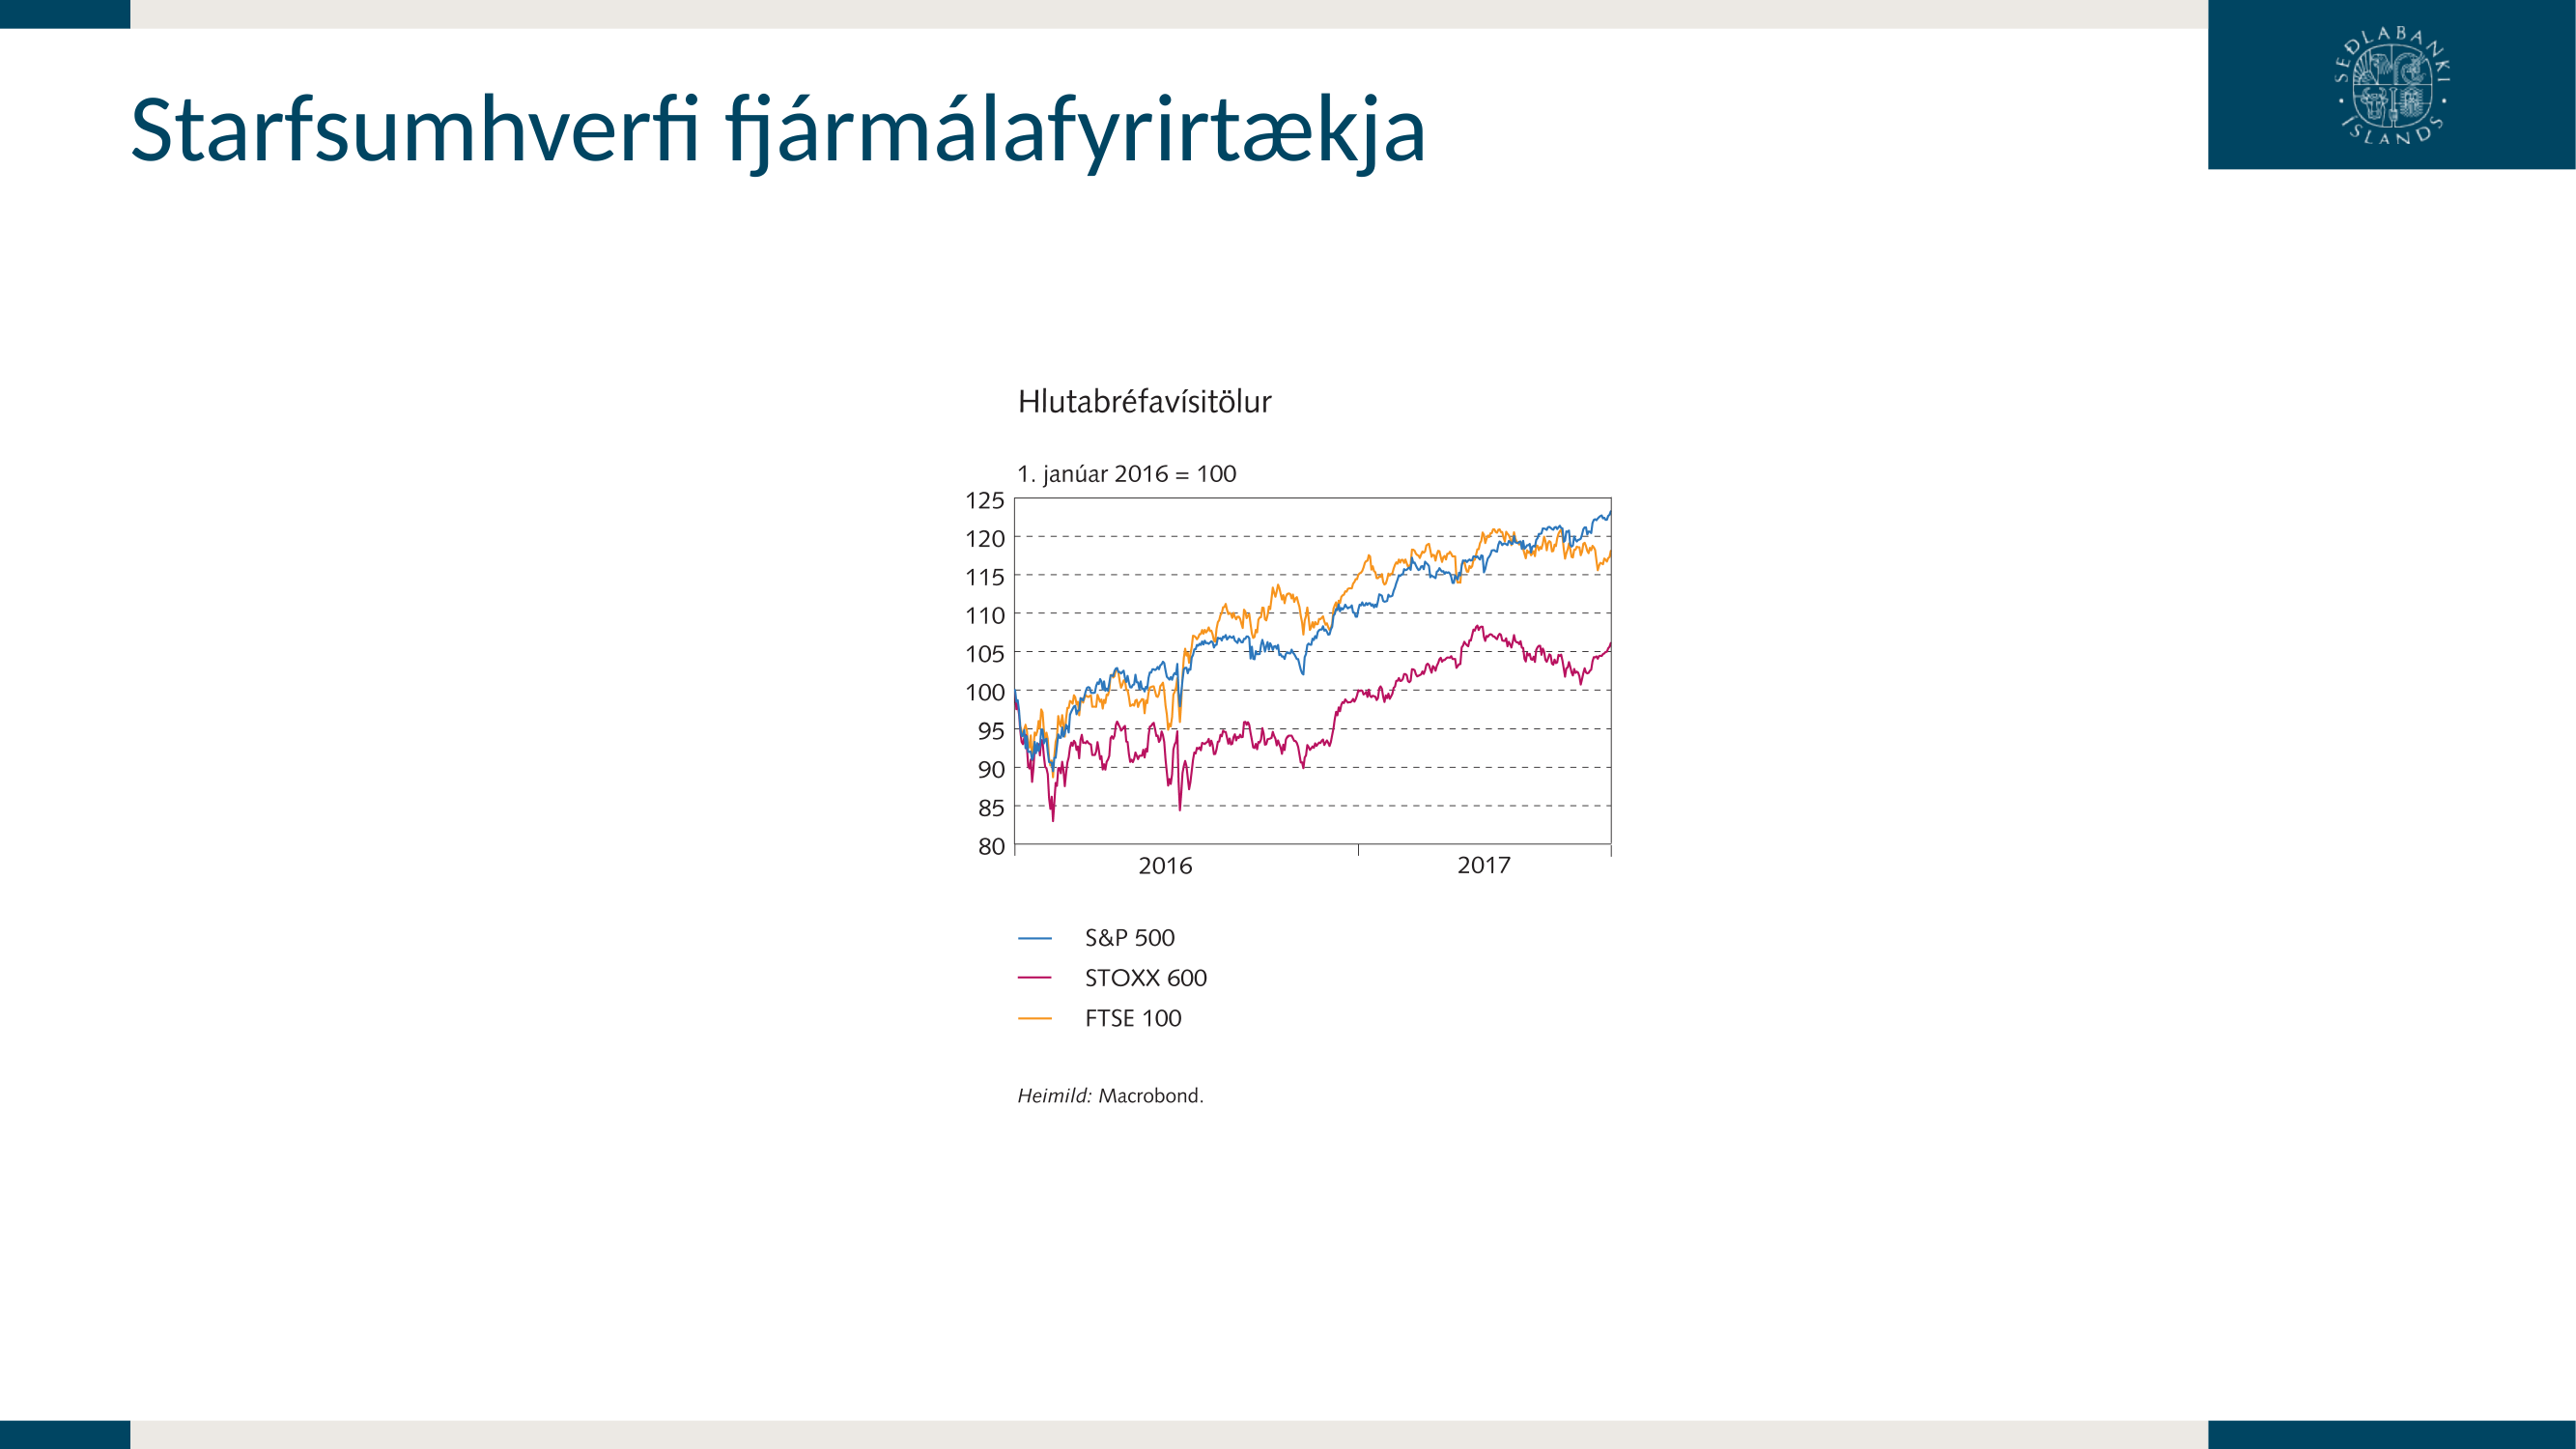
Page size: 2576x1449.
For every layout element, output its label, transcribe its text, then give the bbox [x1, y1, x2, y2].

title Starfsumhverfi fjármálafyrirtækja [129, 86, 2178, 290]
picture [964, 340, 1612, 1109]
